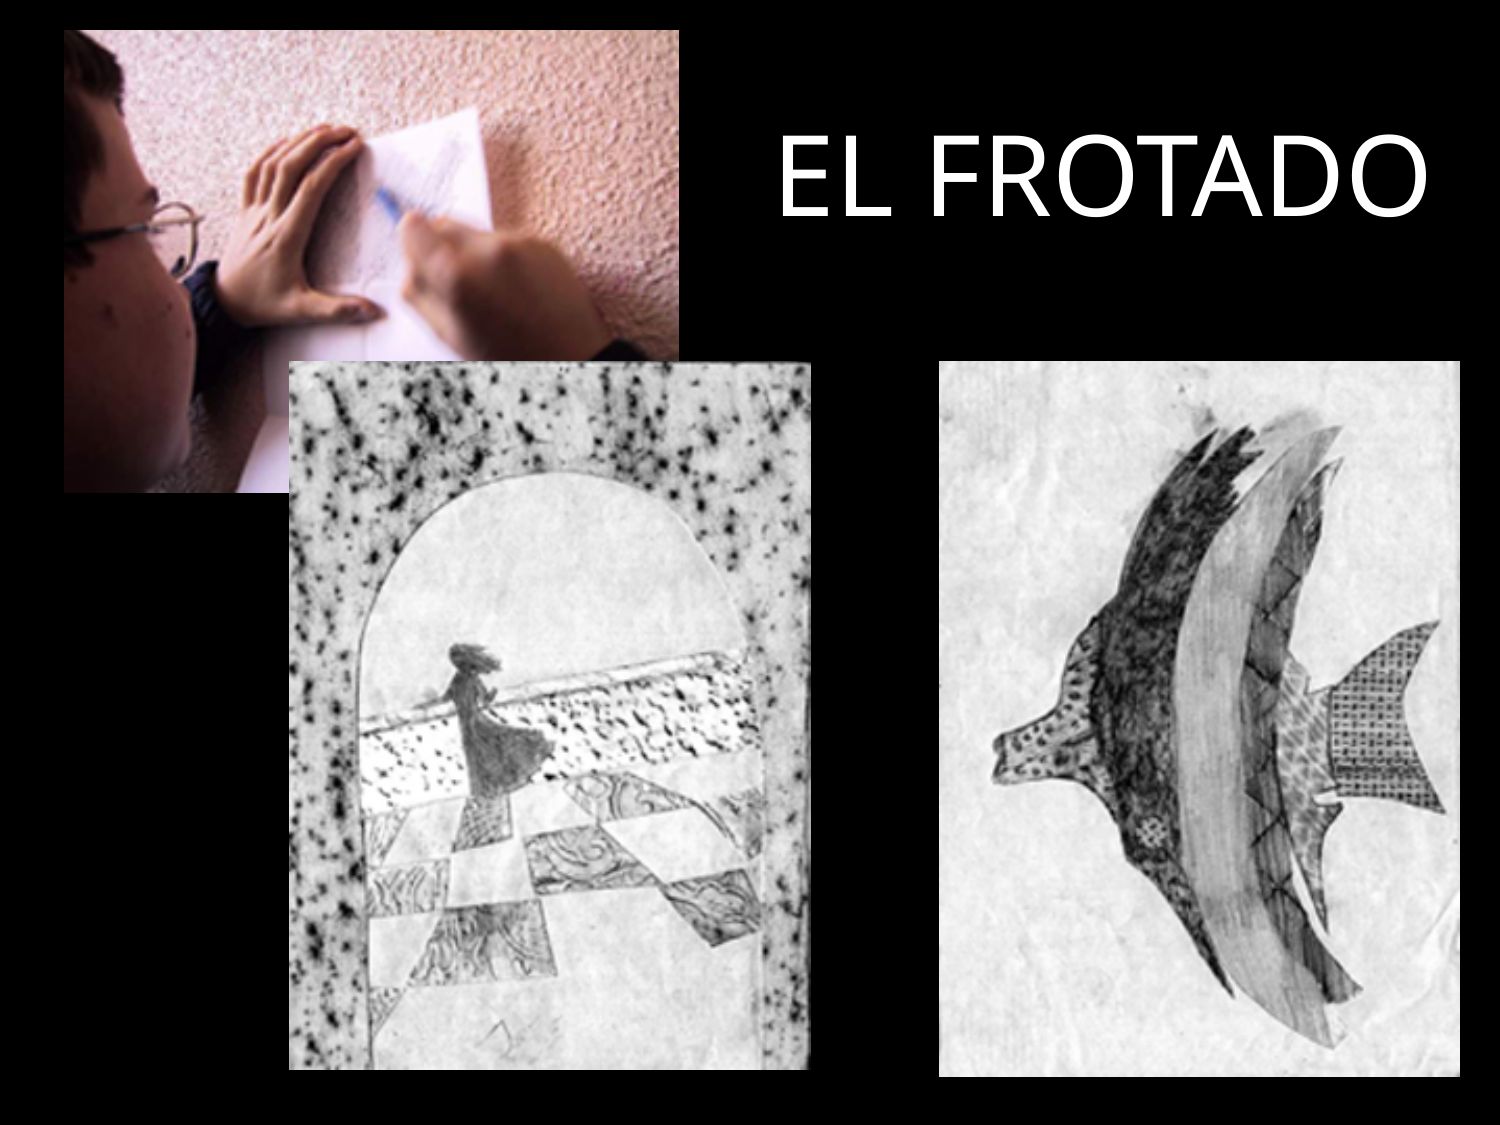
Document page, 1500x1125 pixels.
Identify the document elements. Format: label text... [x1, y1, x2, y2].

picture [939, 361, 1460, 1077]
picture [64, 30, 811, 1070]
title EL FROTADO [679, 78, 1500, 266]
